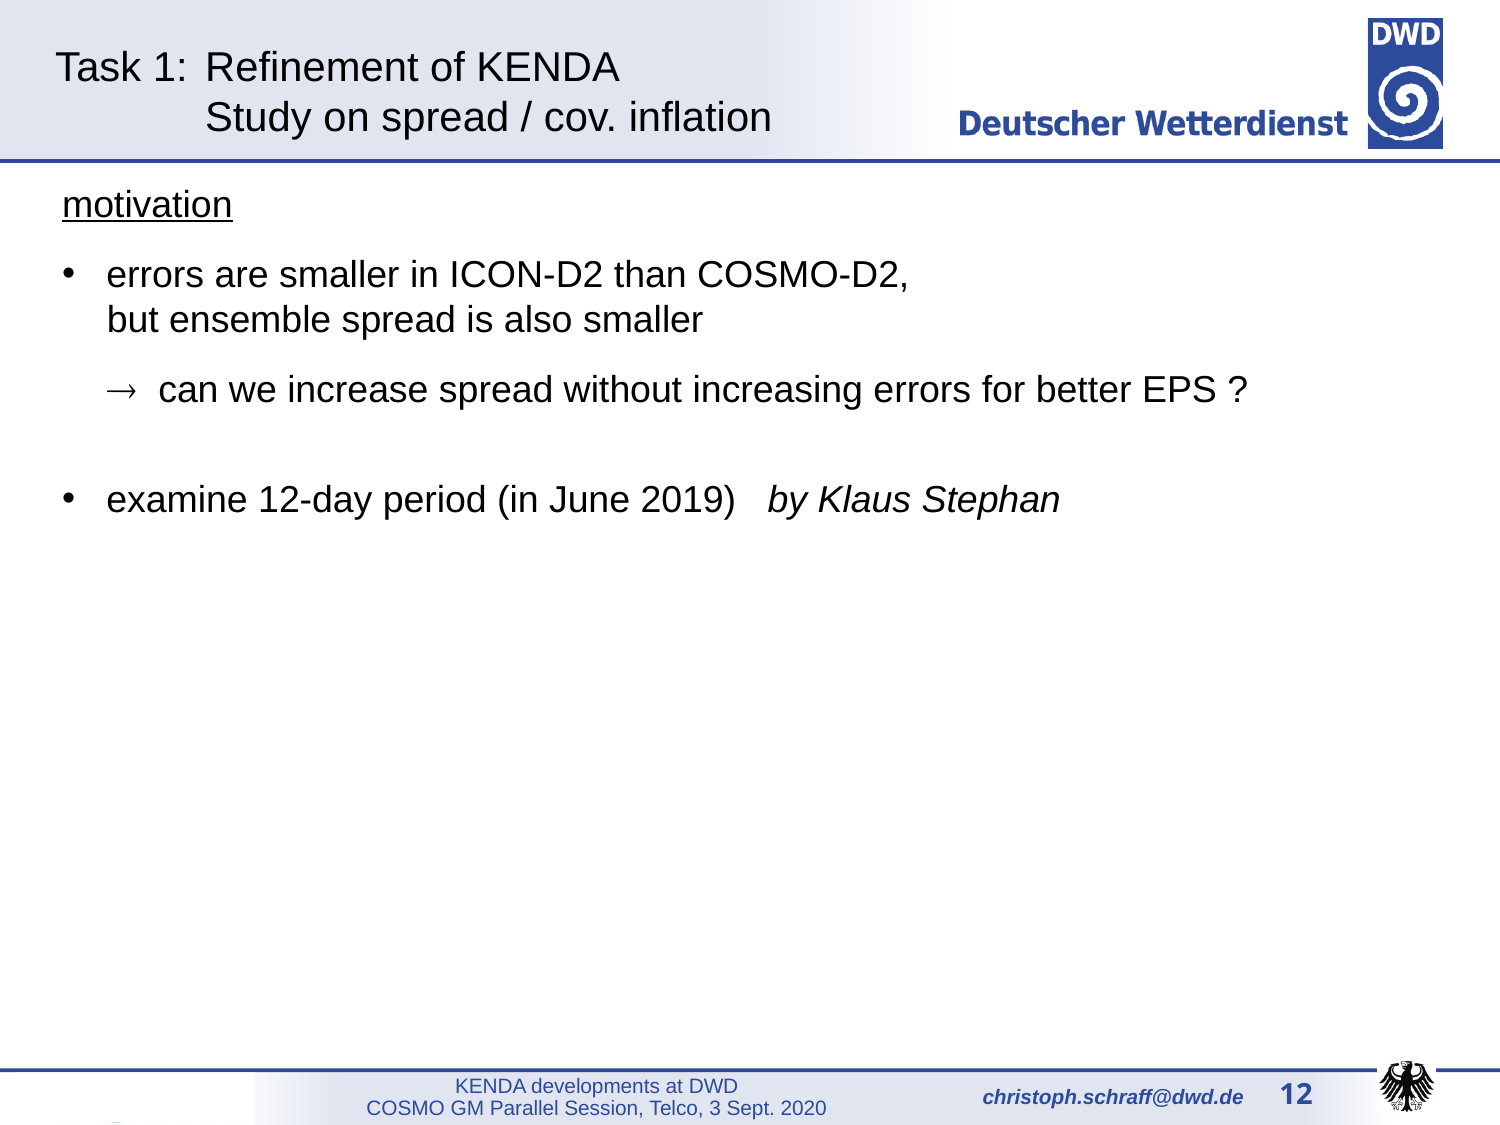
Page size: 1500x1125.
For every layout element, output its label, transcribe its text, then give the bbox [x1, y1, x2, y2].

picture [1377, 1059, 1436, 1113]
text_box Task 1: Refinement of KENDA Study on spread / cov. inflation [41, 30, 892, 149]
slide_number 12 [1239, 1070, 1353, 1120]
text_box examine 12-day period (in June 2019) by Klaus Stephan [47, 467, 1471, 528]
picture [960, 18, 1443, 149]
text_box motivation errors are smaller in ICON-D2 than COSMO-D2, but ensemble spread is also smaller  can we increase spread without increasing errors for better EPS ? [47, 172, 1500, 418]
